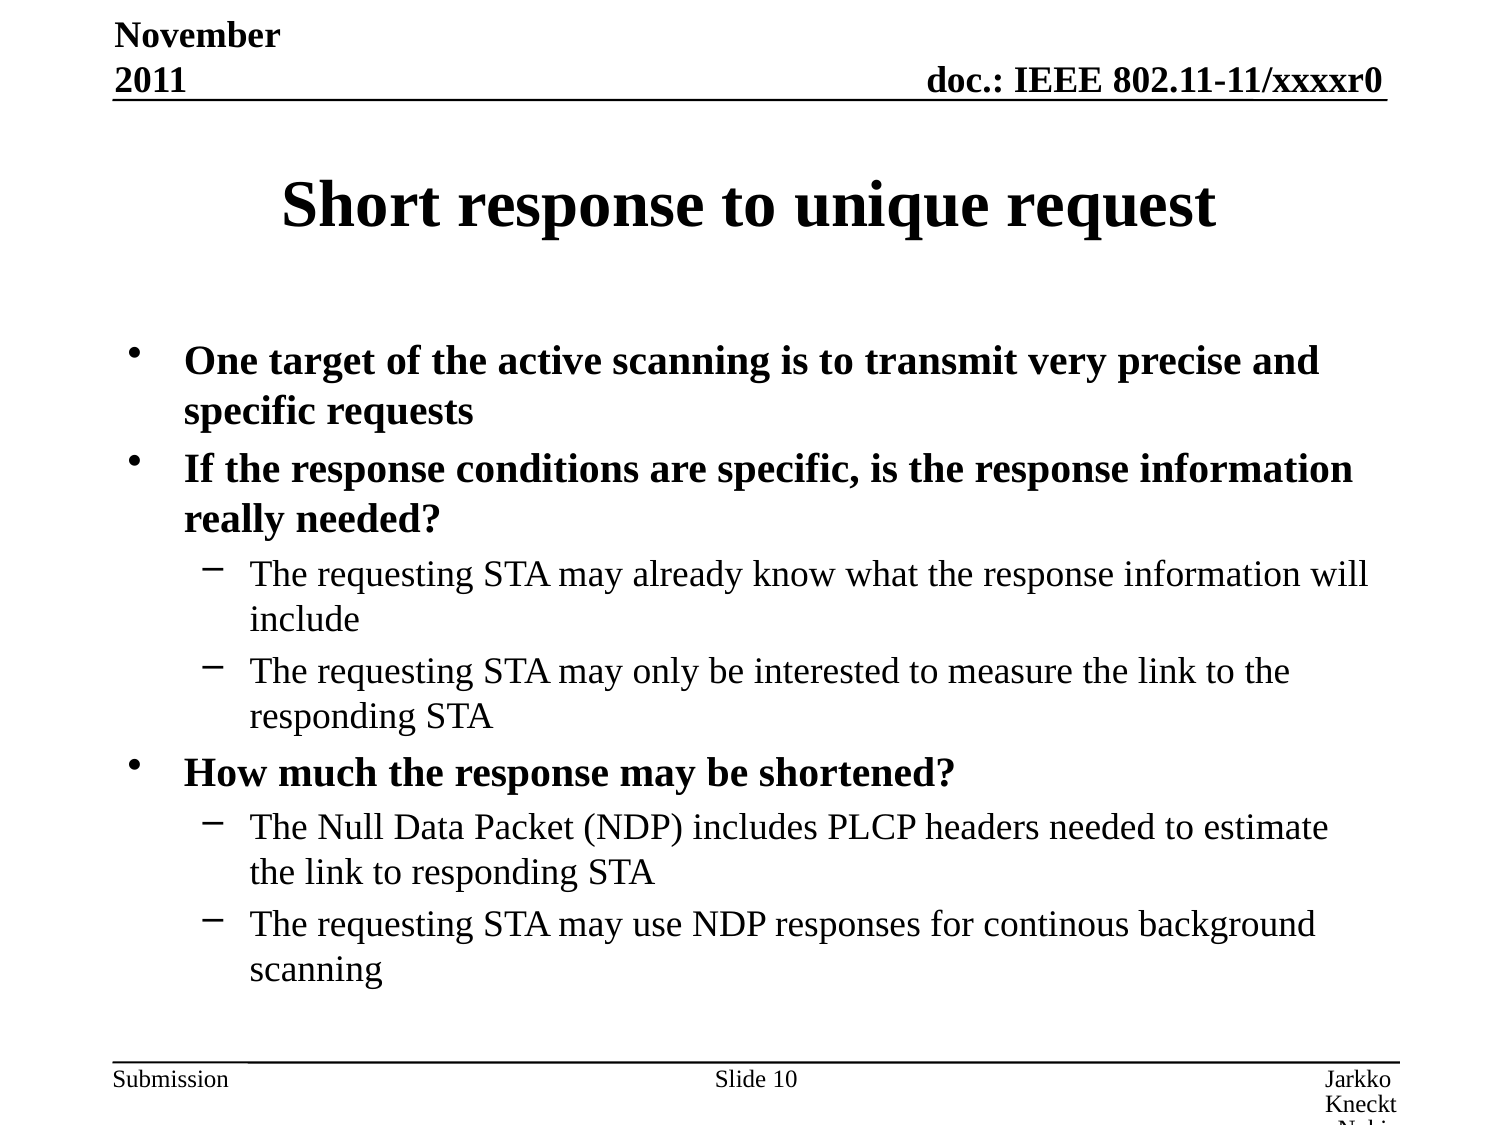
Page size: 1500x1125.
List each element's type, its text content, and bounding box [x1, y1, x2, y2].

slide_number Slide 10 [712, 1062, 800, 1093]
footer Jarkko Kneckt, Nokia [1325, 1062, 1402, 1093]
list One target of the active scanning is to transmit very precise and specific requests If the response conditions are specific, is the response information really needed? The requesting STA may already know what the response information will include The requesting STA may only be interested to measure the link to the responding STA How much the response may be shortened? The Null Data Packet (NDP) includes PLCP headers needed to estimate the link to responding STA The requesting STA may use NDP responses for continous background scanning [112, 324, 1388, 1000]
title Short response to unique request [112, 112, 1388, 288]
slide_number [114, 54, 290, 100]
